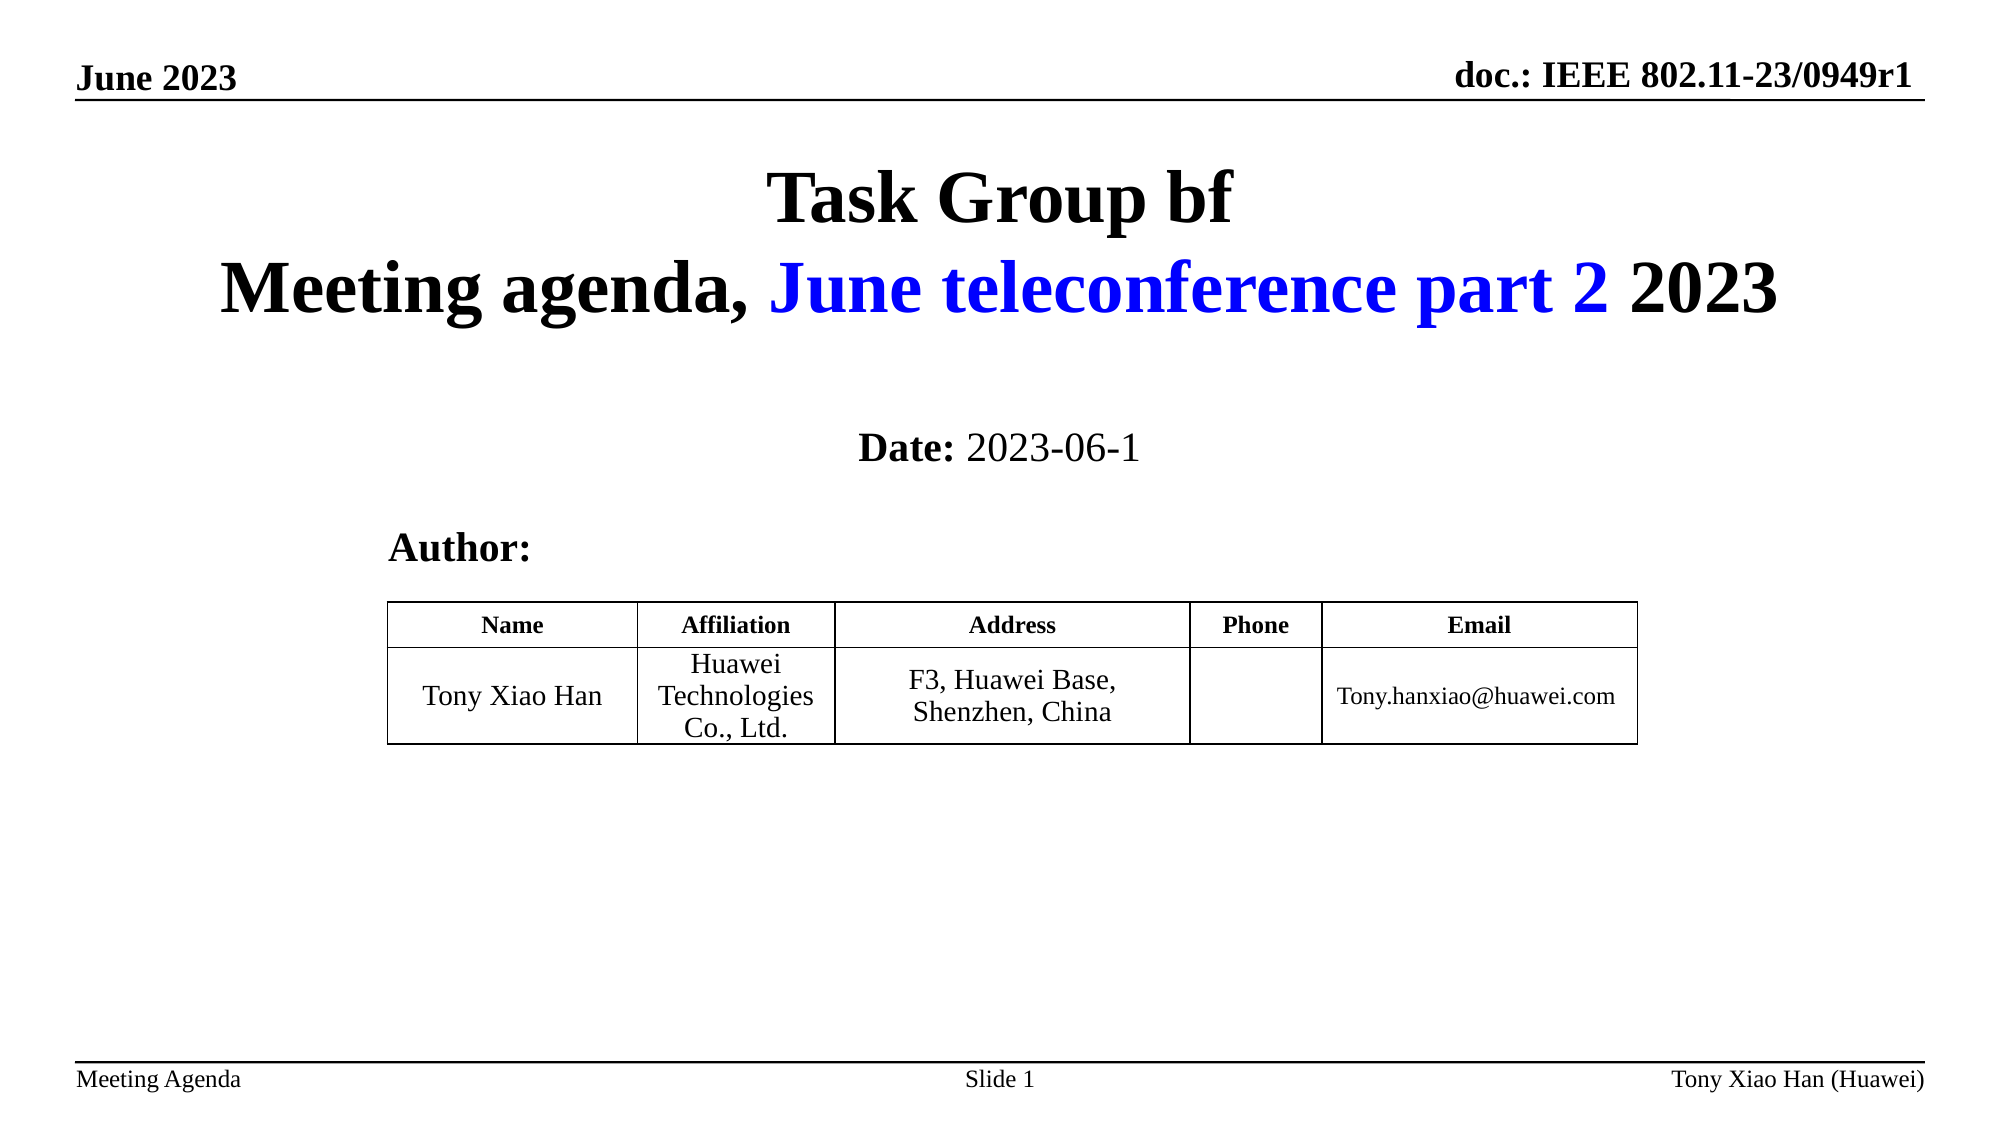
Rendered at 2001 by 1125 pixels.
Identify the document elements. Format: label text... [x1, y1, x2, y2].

table_cell [1191, 648, 1321, 743]
table_header Affiliation [638, 603, 834, 647]
title Task Group bf Meeting agenda, June teleconference part 2 2023 [75, 149, 1925, 325]
table_cell Tony.hanxiao@huawei.com [1323, 648, 1637, 743]
table_header Email [1323, 603, 1637, 647]
table_cell Tony Xiao Han [388, 648, 637, 743]
table_cell Huawei Technologies Co., Ltd. [638, 648, 834, 743]
table_header Phone [1191, 603, 1321, 647]
table_header Address [836, 603, 1189, 647]
list Date: 2023-06-1 [362, 412, 1638, 475]
text_box Author: [362, 512, 600, 575]
table_cell F3, Huawei Base, Shenzhen, China [836, 648, 1189, 743]
table_header Name [388, 603, 637, 647]
